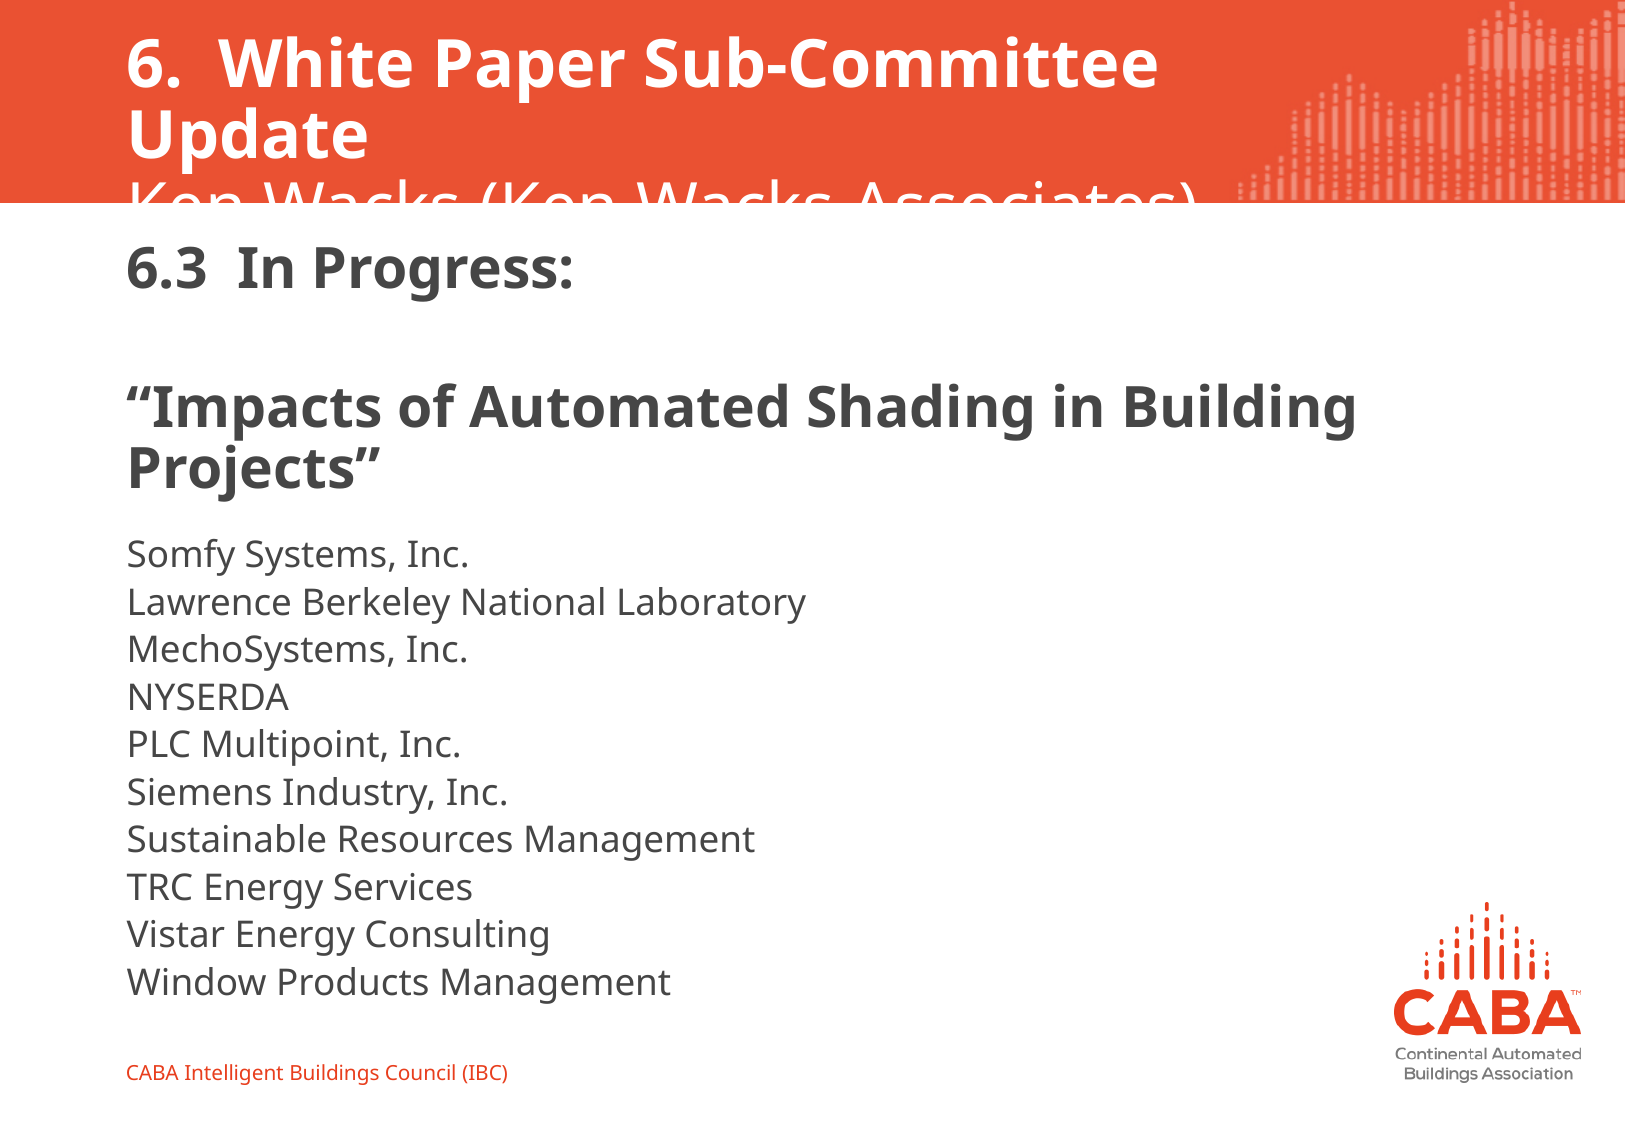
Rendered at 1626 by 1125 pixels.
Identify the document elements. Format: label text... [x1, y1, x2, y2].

title 6. White Paper Sub-Committee Update Ken Wacks (Ken Wacks Associates) [111, 22, 1378, 108]
picture [1350, 859, 1625, 1125]
picture [0, 0, 1625, 203]
text_box 6.3 In Progress: “Impacts of Automated Shading in Building Projects” Somfy Systems, Inc. Lawrence Berkeley National Laboratory MechoSystems, Inc. NYSERDA PLC Multipoint, Inc. Siemens Industry, Inc. Sustainable Resources Management TRC Energy Services Vistar Energy Consulting Window Products Management [111, 231, 1585, 1056]
